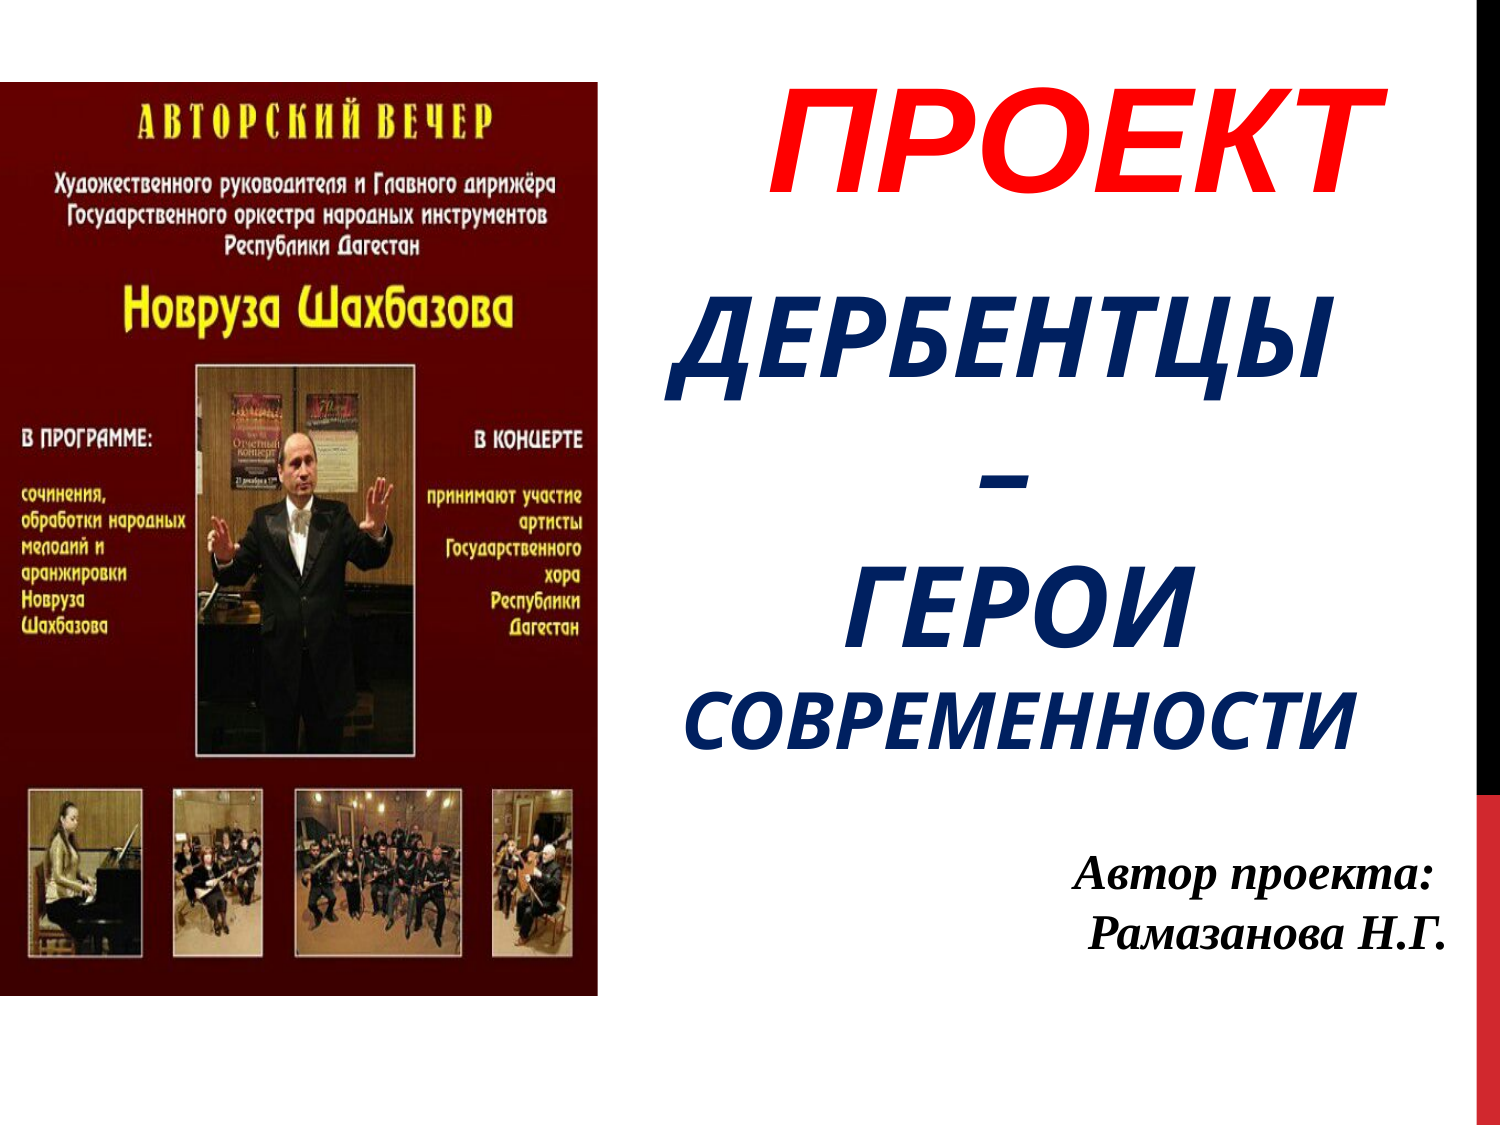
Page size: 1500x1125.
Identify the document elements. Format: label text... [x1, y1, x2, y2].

picture [0, 81, 599, 997]
text_box Автор проекта: Рамазанова Н.Г. [1058, 831, 1463, 967]
text_box Дербентцы – герои современности [607, 257, 1465, 773]
text_box Проект [753, 35, 1394, 230]
